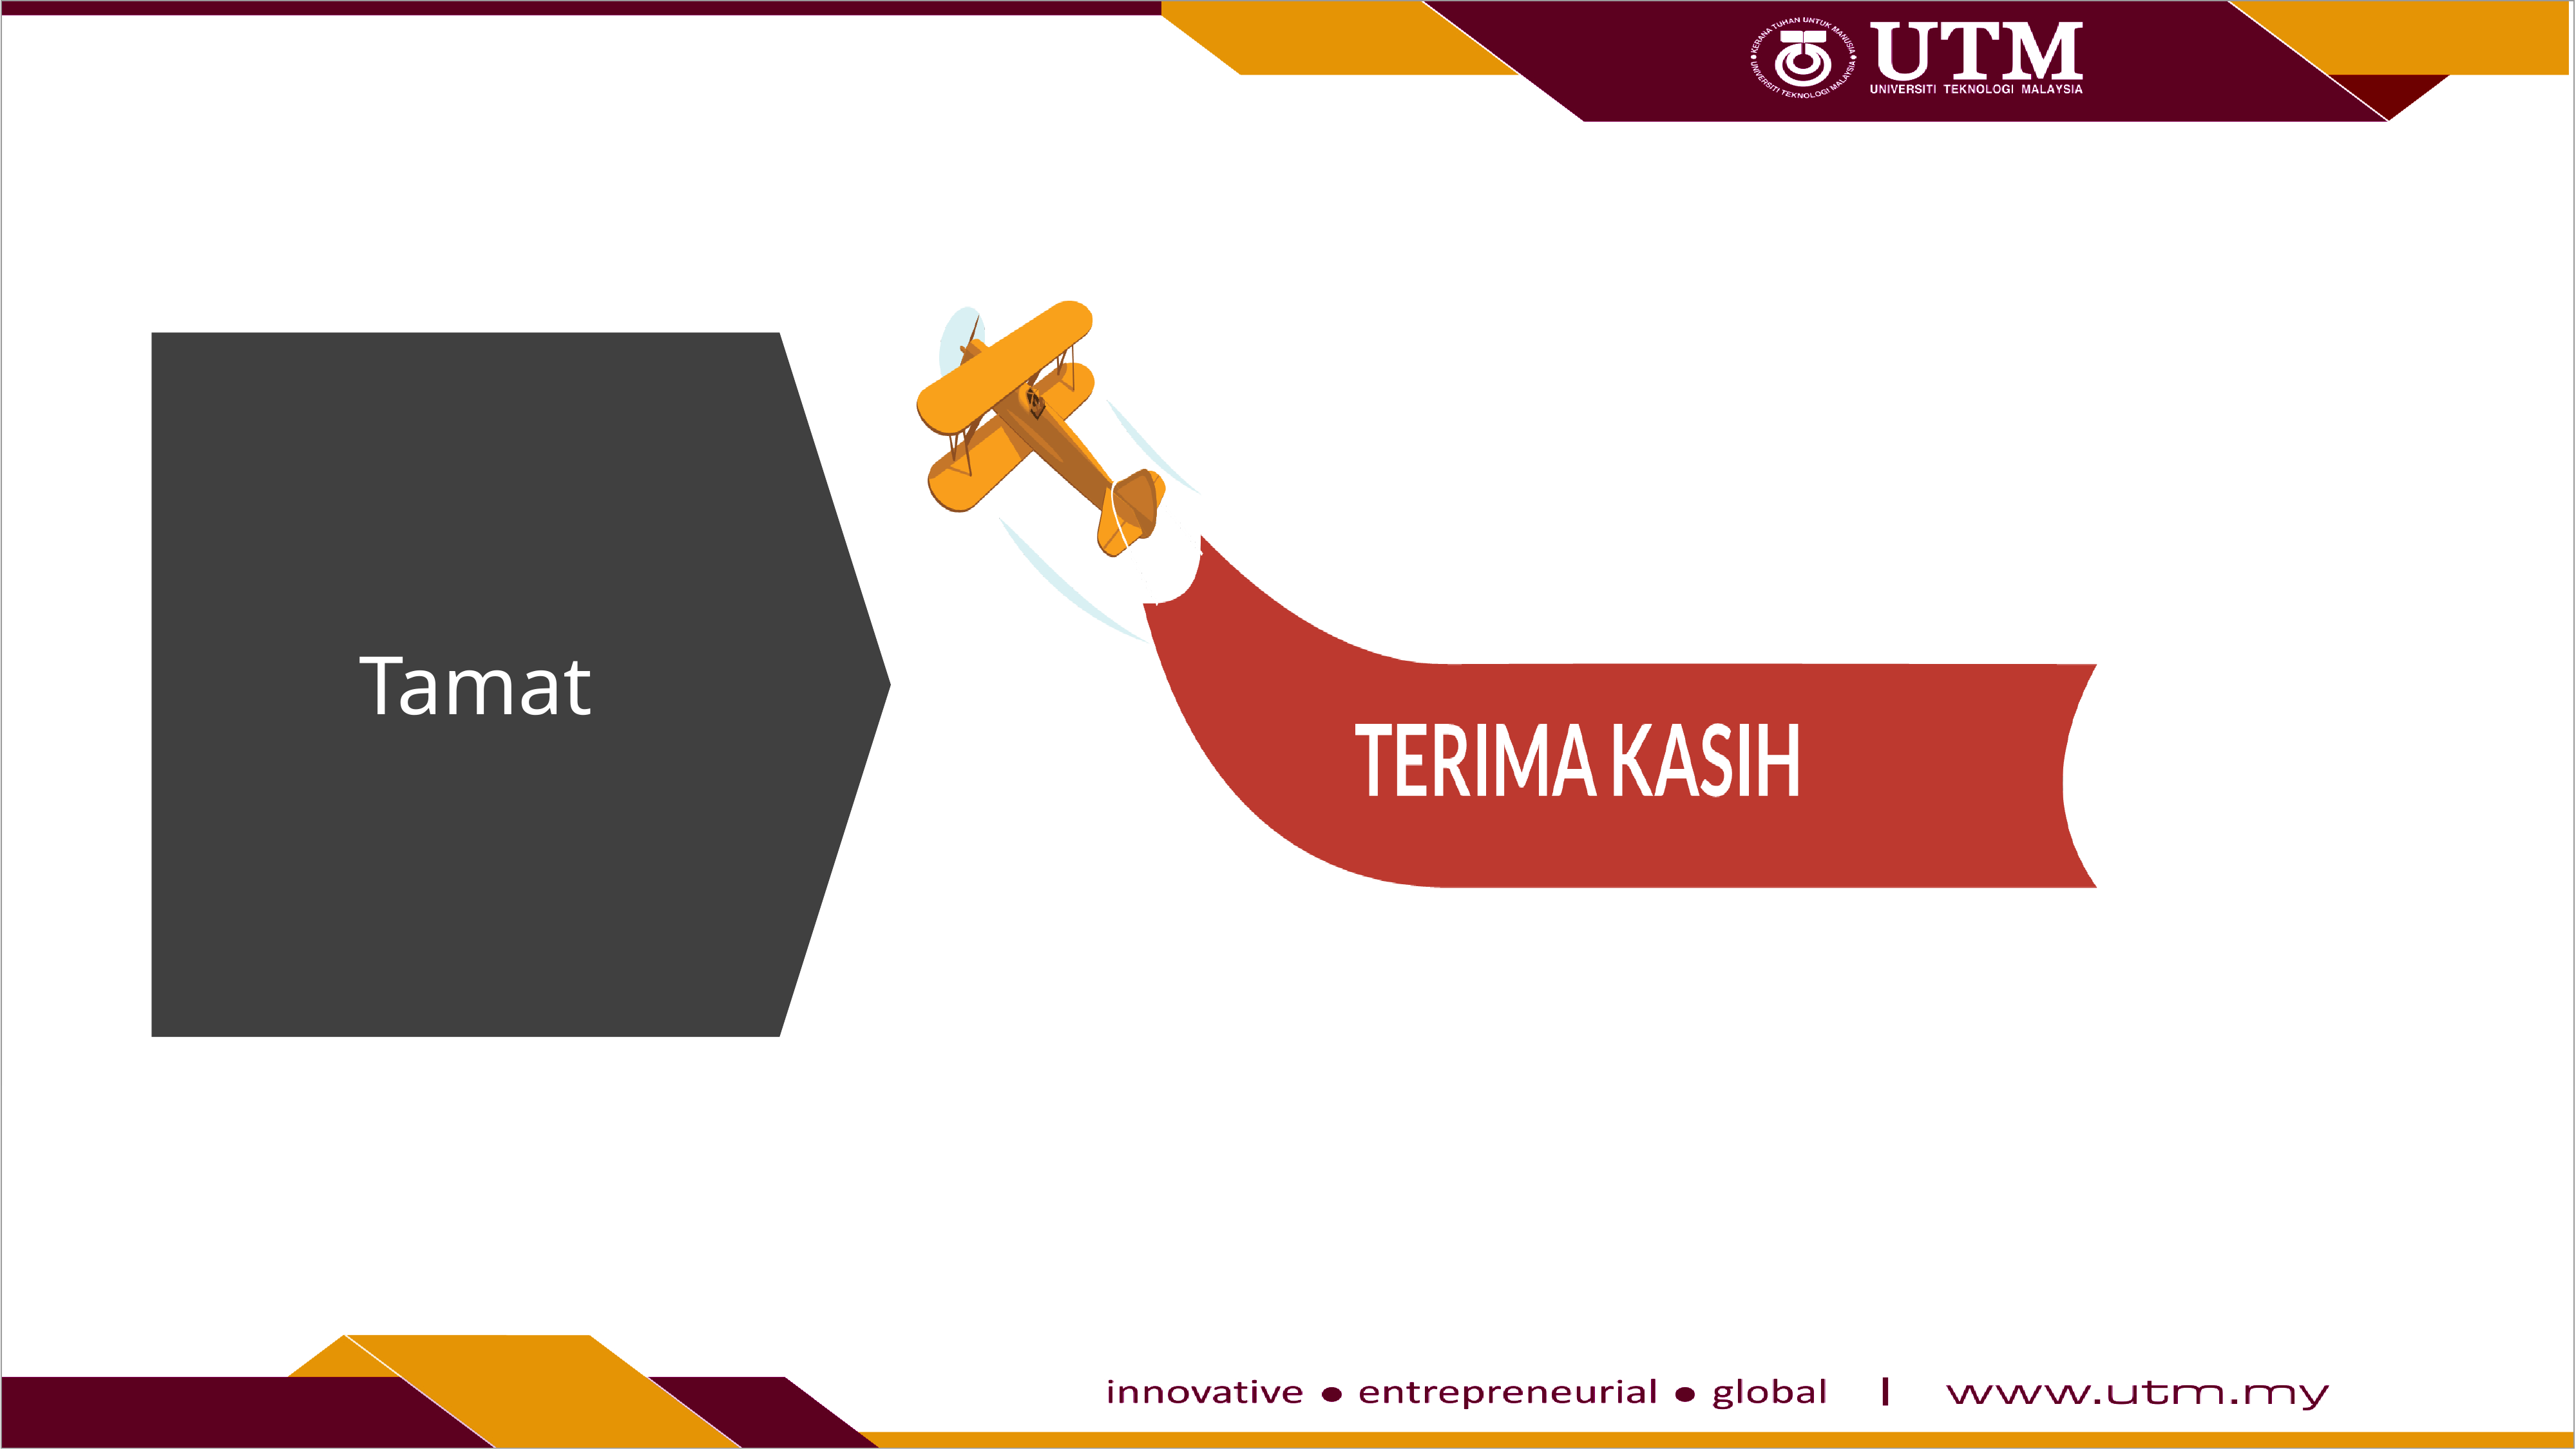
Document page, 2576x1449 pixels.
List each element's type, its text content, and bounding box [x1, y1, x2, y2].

picture [0, 0, 2576, 1449]
text_box Tamat [151, 415, 800, 954]
text_box [151, 332, 892, 1038]
